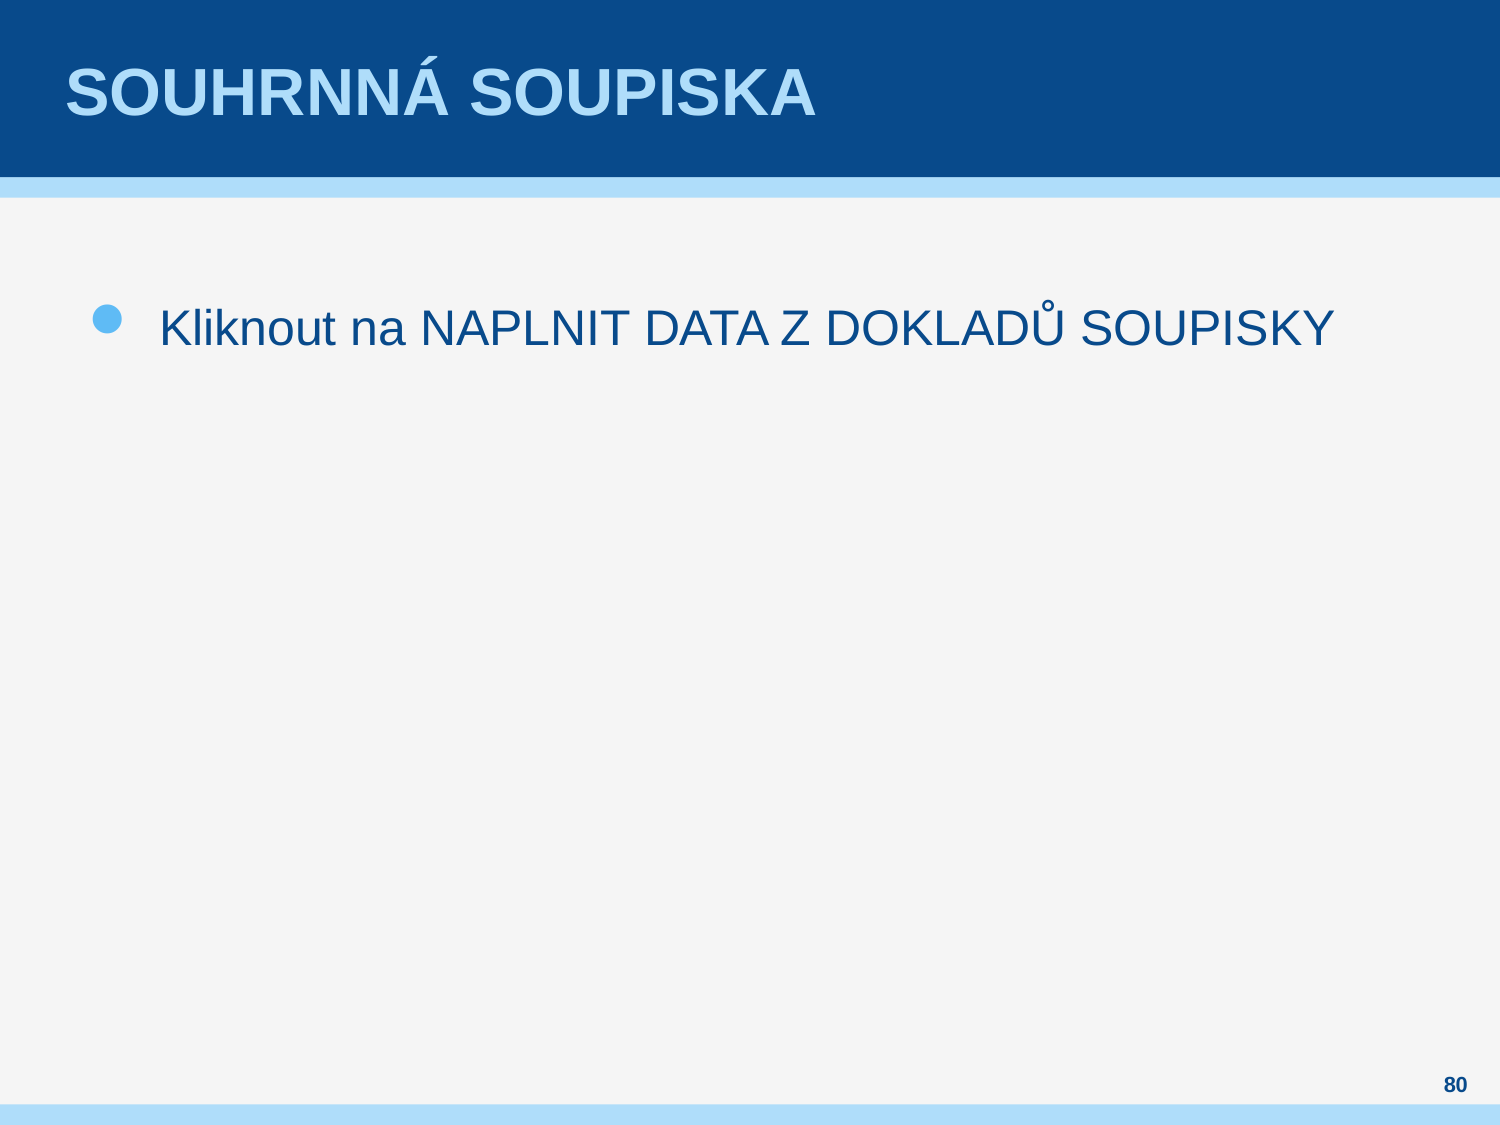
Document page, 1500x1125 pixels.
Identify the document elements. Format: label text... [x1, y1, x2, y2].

list Kliknout na NAPLNIT DATA Z DOKLADŮ SOUPISKY [88, 295, 1412, 1004]
title Souhrnná SOUPISKA [59, 0, 1441, 178]
slide_number 80 [1417, 1068, 1495, 1099]
